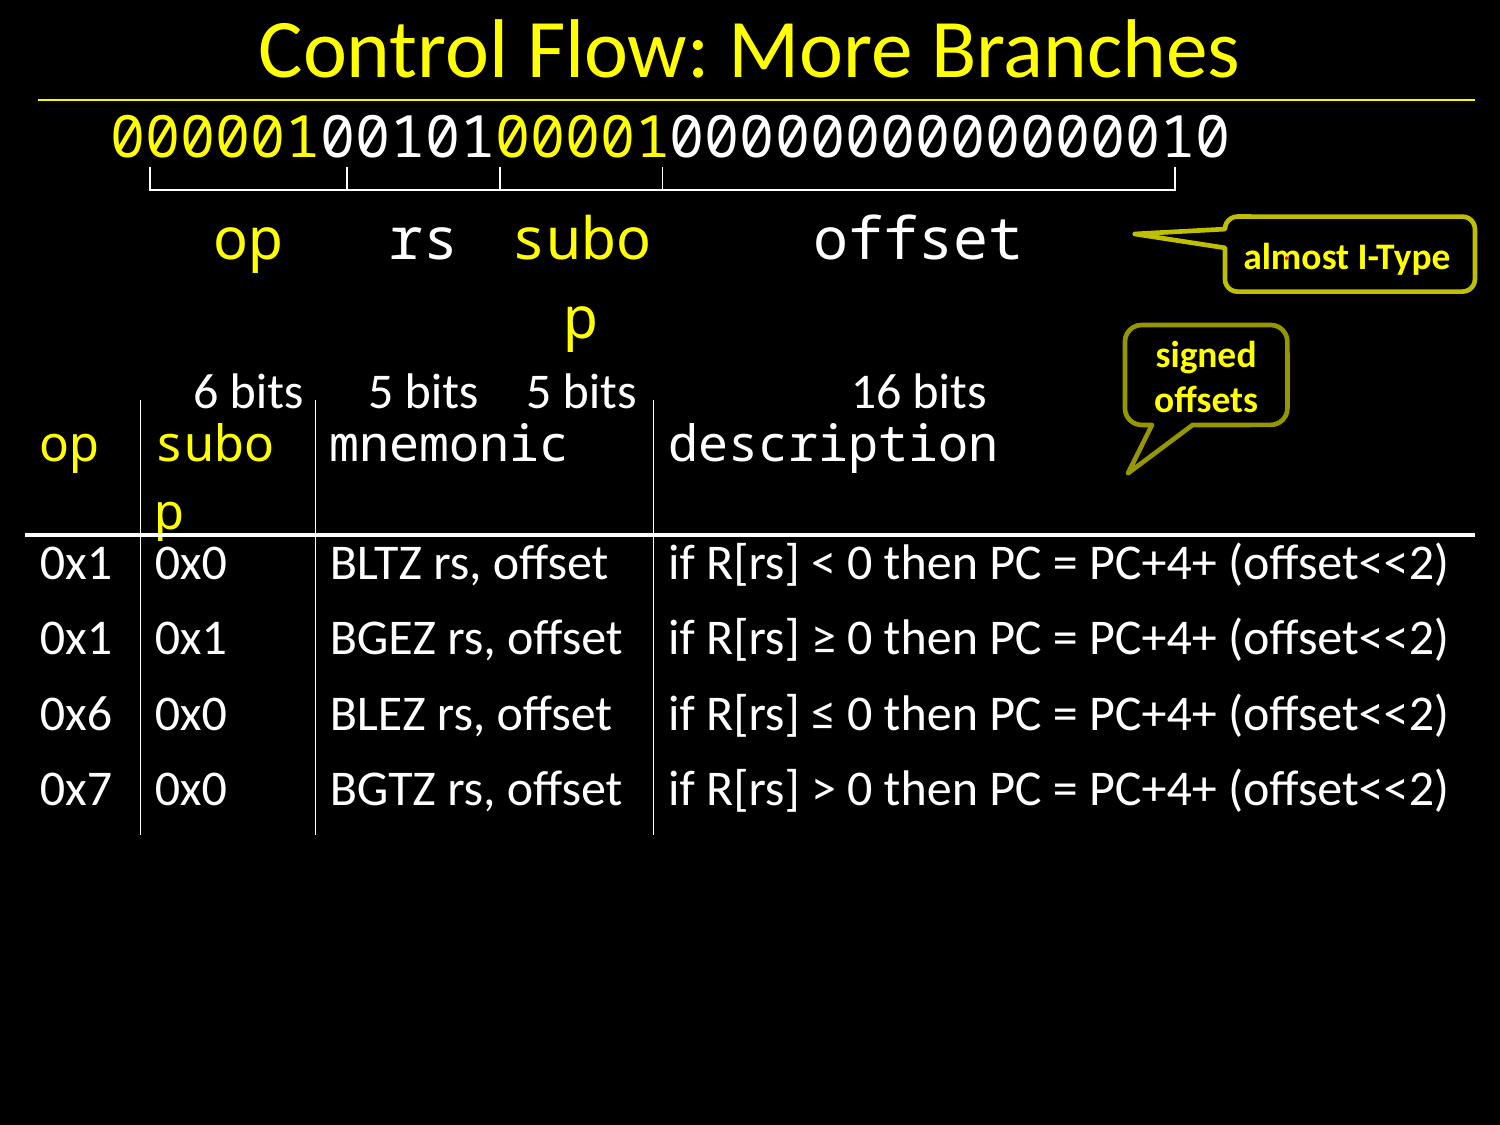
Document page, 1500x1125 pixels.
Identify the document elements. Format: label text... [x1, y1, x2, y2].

table_cell 5 bits [347, 363, 500, 400]
title Control Flow: More Branches [37, 0, 1463, 88]
table_cell 0x1 [25, 610, 140, 685]
text_box 00000100101000010000000000000010 [95, 91, 1245, 177]
table_header [663, 177, 1174, 189]
table_cell 0x0 [141, 760, 315, 835]
table_cell op [150, 191, 347, 363]
table_cell offset [662, 191, 1175, 363]
table_cell BLTZ rs, offset [316, 537, 653, 610]
table_cell 0x1 [25, 537, 140, 610]
table_header [348, 177, 499, 189]
text_box almost I-Type [1132, 214, 1478, 294]
table_header mnemonic [316, 400, 653, 533]
table_cell subop [500, 191, 662, 363]
table_cell 0x1 [141, 610, 315, 685]
table_header subop [141, 400, 315, 533]
table_cell rs [347, 191, 500, 363]
table_header [501, 177, 662, 189]
table_cell if R[rs] > 0 then PC = PC+4+ (offset<<2) [654, 760, 1475, 835]
table_cell BGTZ rs, offset [316, 760, 653, 835]
table_cell if R[rs] ≥ 0 then PC = PC+4+ (offset<<2) [654, 610, 1475, 685]
table_cell BLEZ rs, offset [316, 685, 653, 760]
table_cell 6 bits [150, 363, 347, 400]
table_cell 0x0 [141, 685, 315, 760]
text_box signed offsets [1122, 322, 1290, 400]
table_cell 0x0 [141, 537, 315, 610]
table_cell 16 bits [662, 363, 1122, 400]
table_cell if R[rs] < 0 then PC = PC+4+ (offset<<2) [654, 537, 1475, 610]
table_cell BGEZ rs, offset [316, 610, 653, 685]
table_header description [654, 400, 1475, 533]
table_header [151, 177, 346, 189]
table_cell 0x6 [25, 685, 140, 760]
table_cell if R[rs] ≤ 0 then PC = PC+4+ (offset<<2) [654, 685, 1475, 760]
table_header op [25, 400, 140, 533]
table_cell 0x7 [25, 760, 140, 835]
table_cell 5 bits [500, 363, 662, 400]
